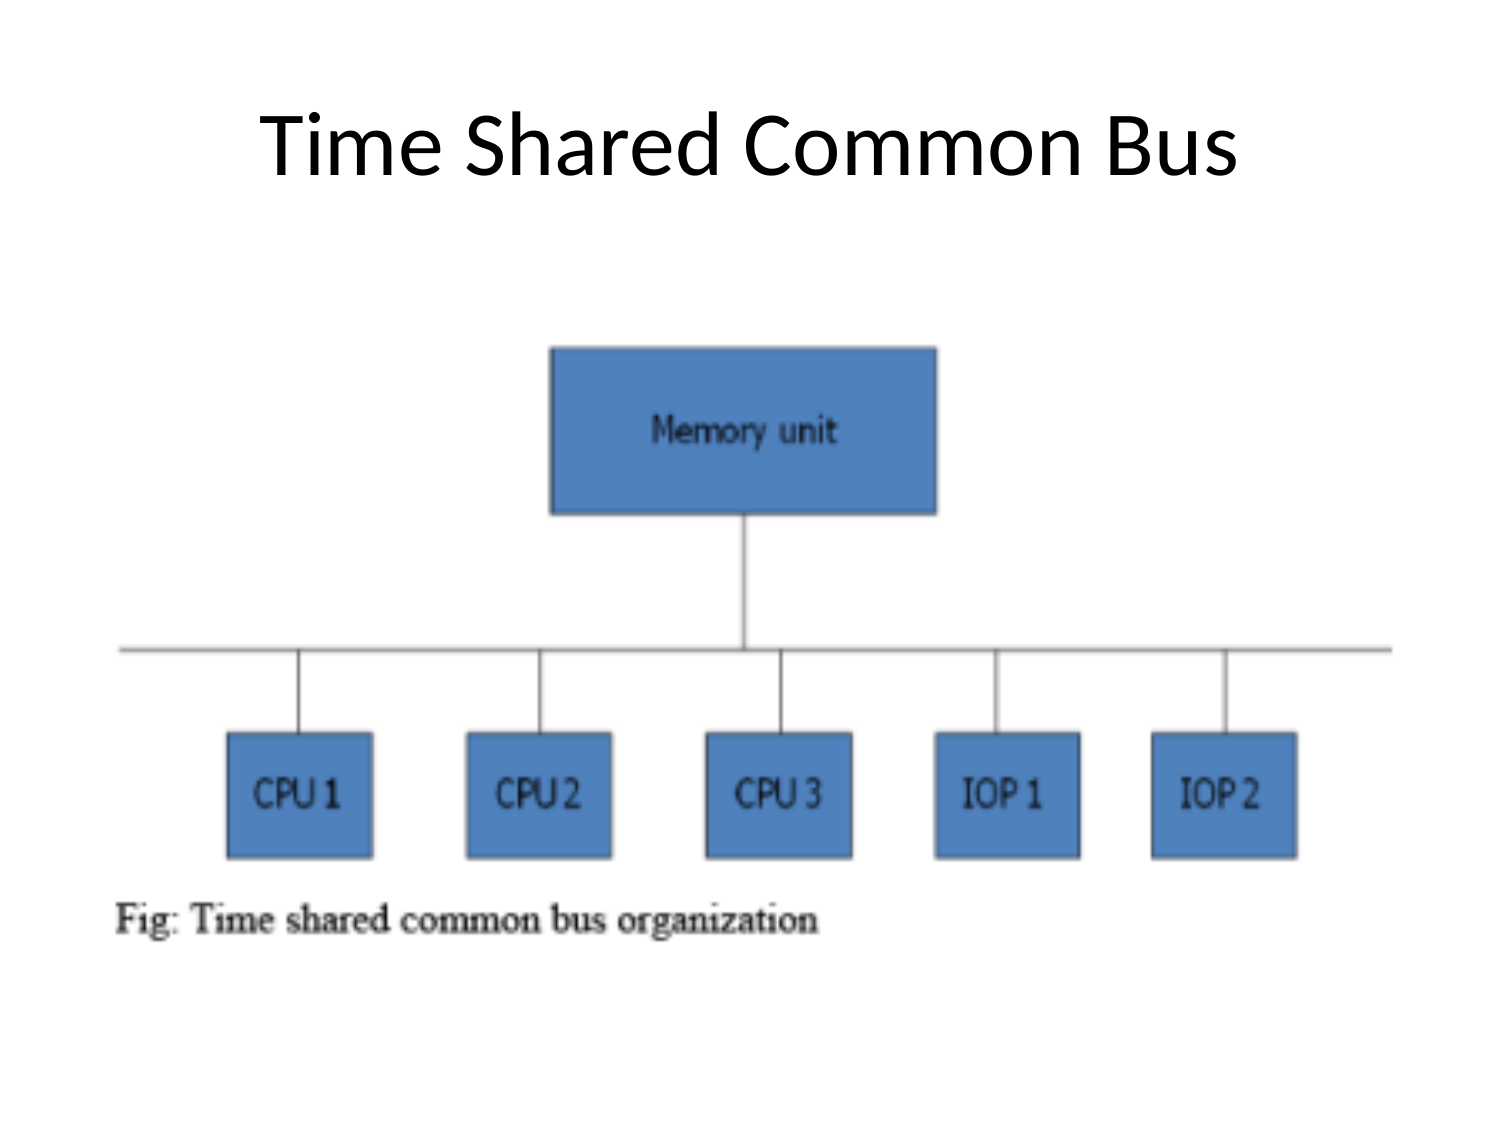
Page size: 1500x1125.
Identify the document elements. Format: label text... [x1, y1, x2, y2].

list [87, 312, 1401, 963]
title Time Shared Common Bus [75, 45, 1425, 233]
